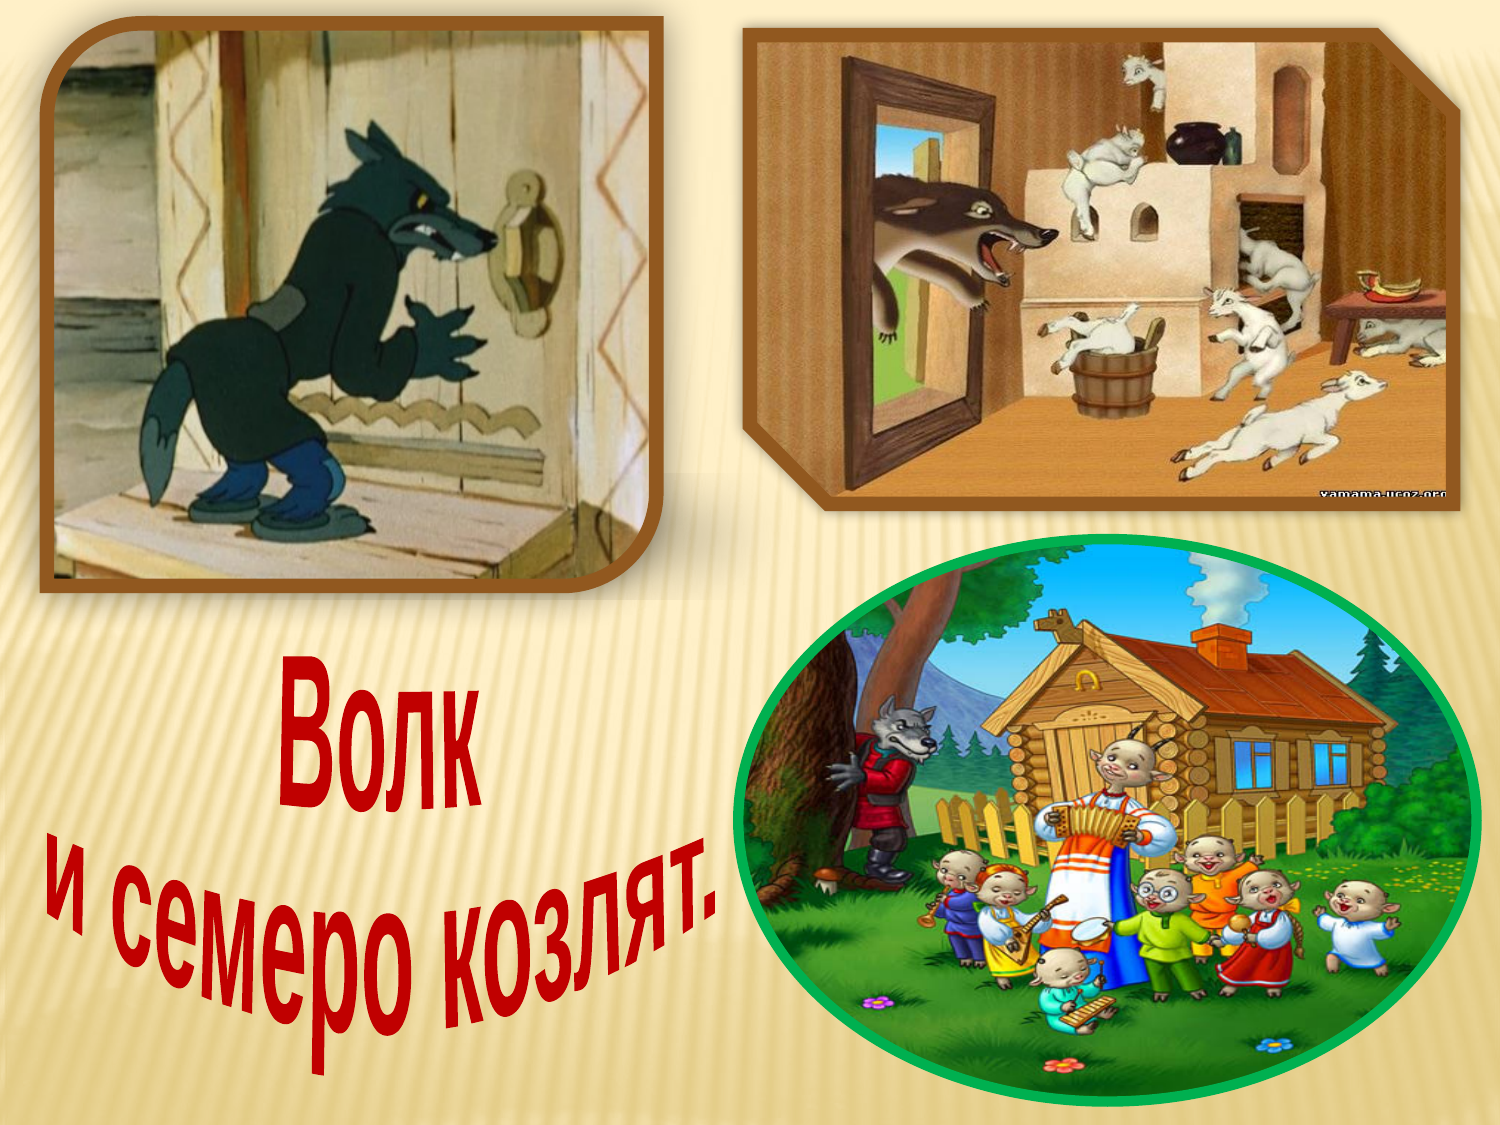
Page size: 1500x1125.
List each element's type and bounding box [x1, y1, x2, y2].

picture [737, 538, 1477, 1102]
picture [749, 34, 1454, 505]
picture [46, 23, 657, 587]
